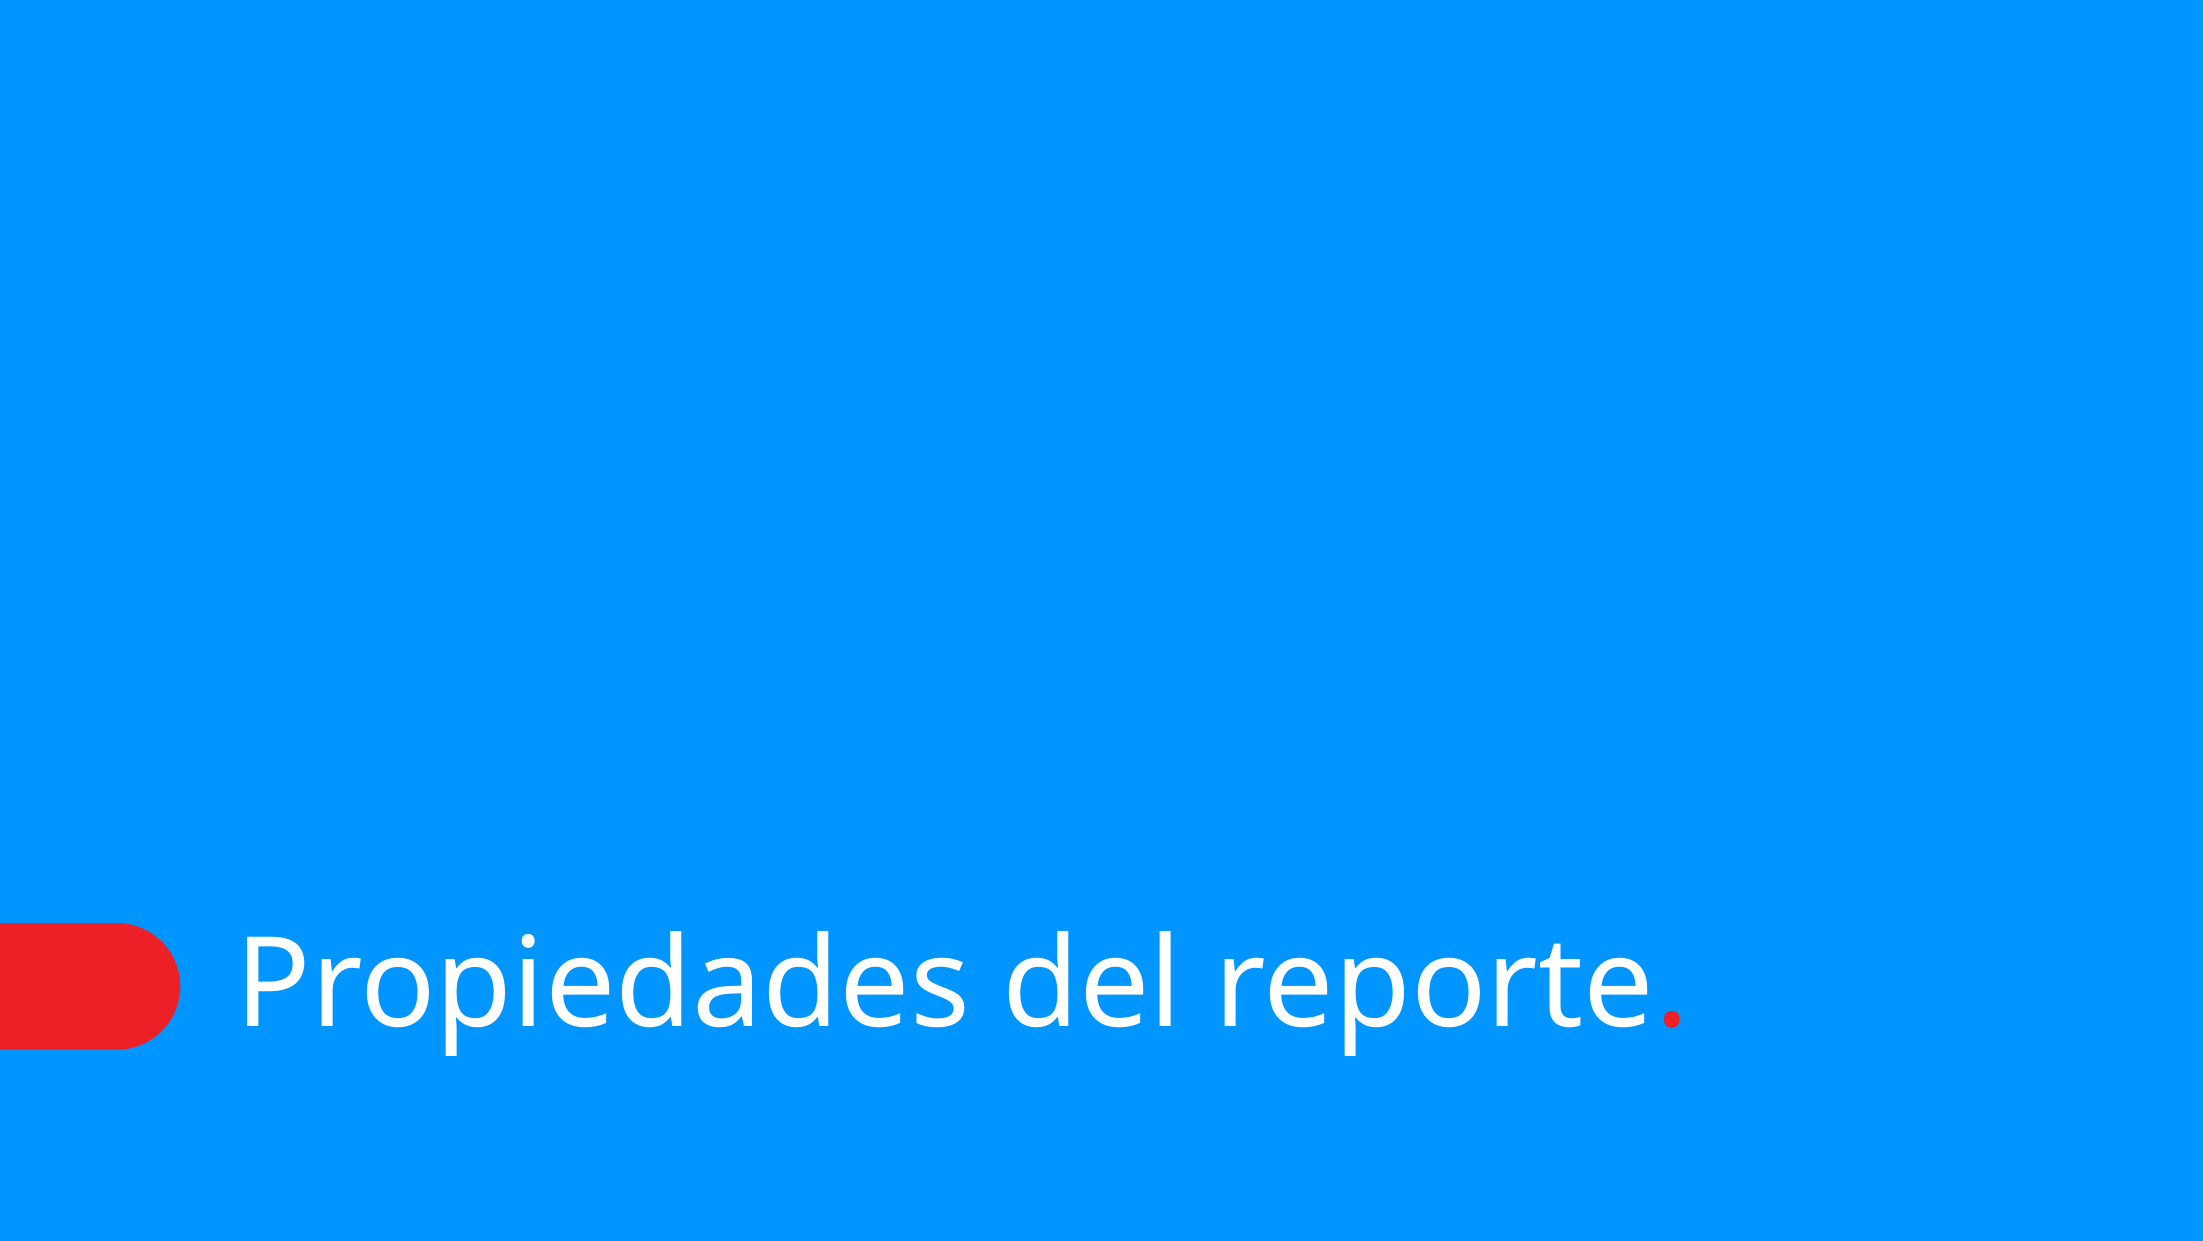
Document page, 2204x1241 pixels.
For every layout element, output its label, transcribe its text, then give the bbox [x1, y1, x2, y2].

text_box Propiedades del reporte. [220, 852, 1997, 1121]
text_box [0, 923, 181, 1050]
